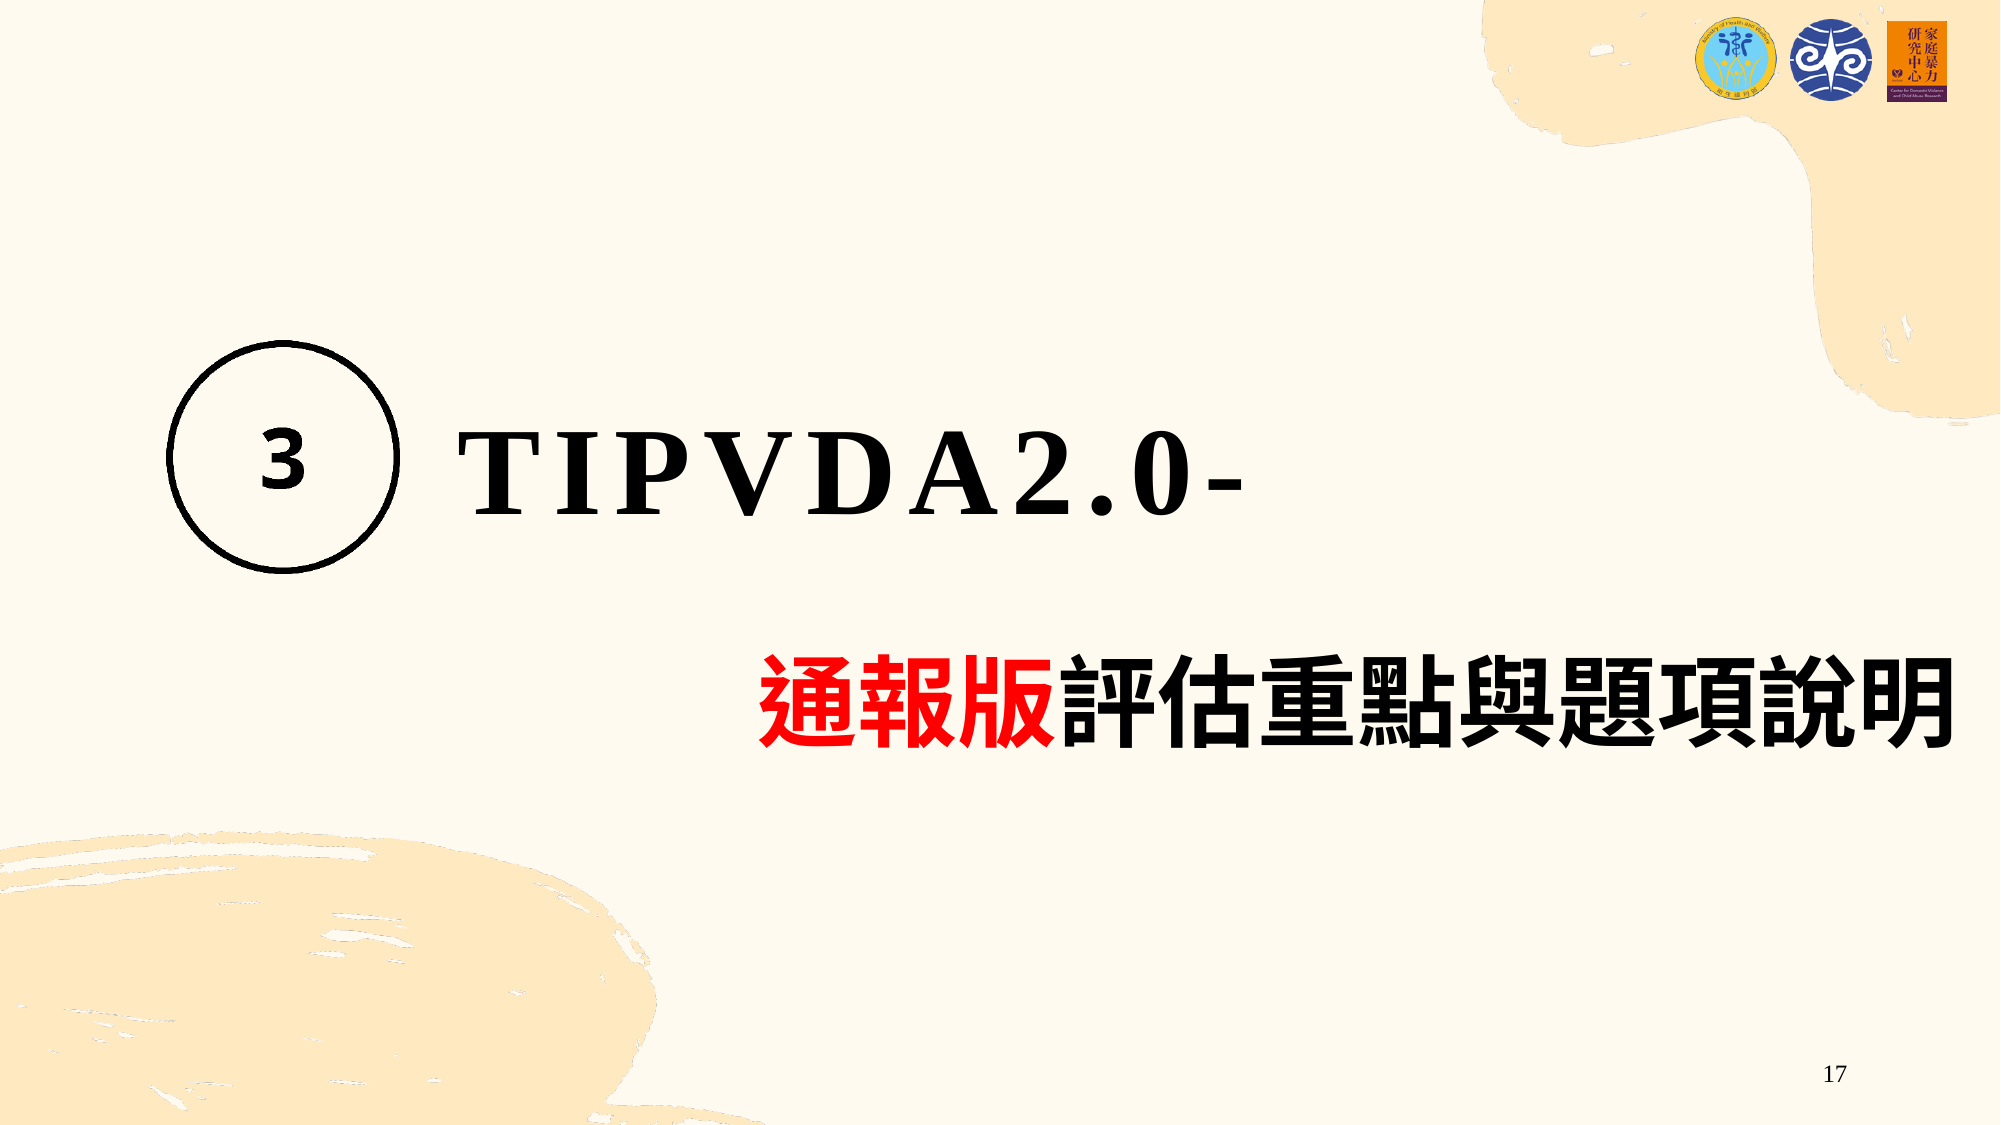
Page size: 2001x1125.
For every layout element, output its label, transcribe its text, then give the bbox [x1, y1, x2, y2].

picture [166, 341, 400, 574]
picture [0, 790, 999, 1125]
title TIPVDA2.0- 通報版評估重點與題項說明 [442, 457, 2000, 622]
picture [1420, 0, 2001, 559]
slide_number 17 [1412, 1042, 1863, 1103]
